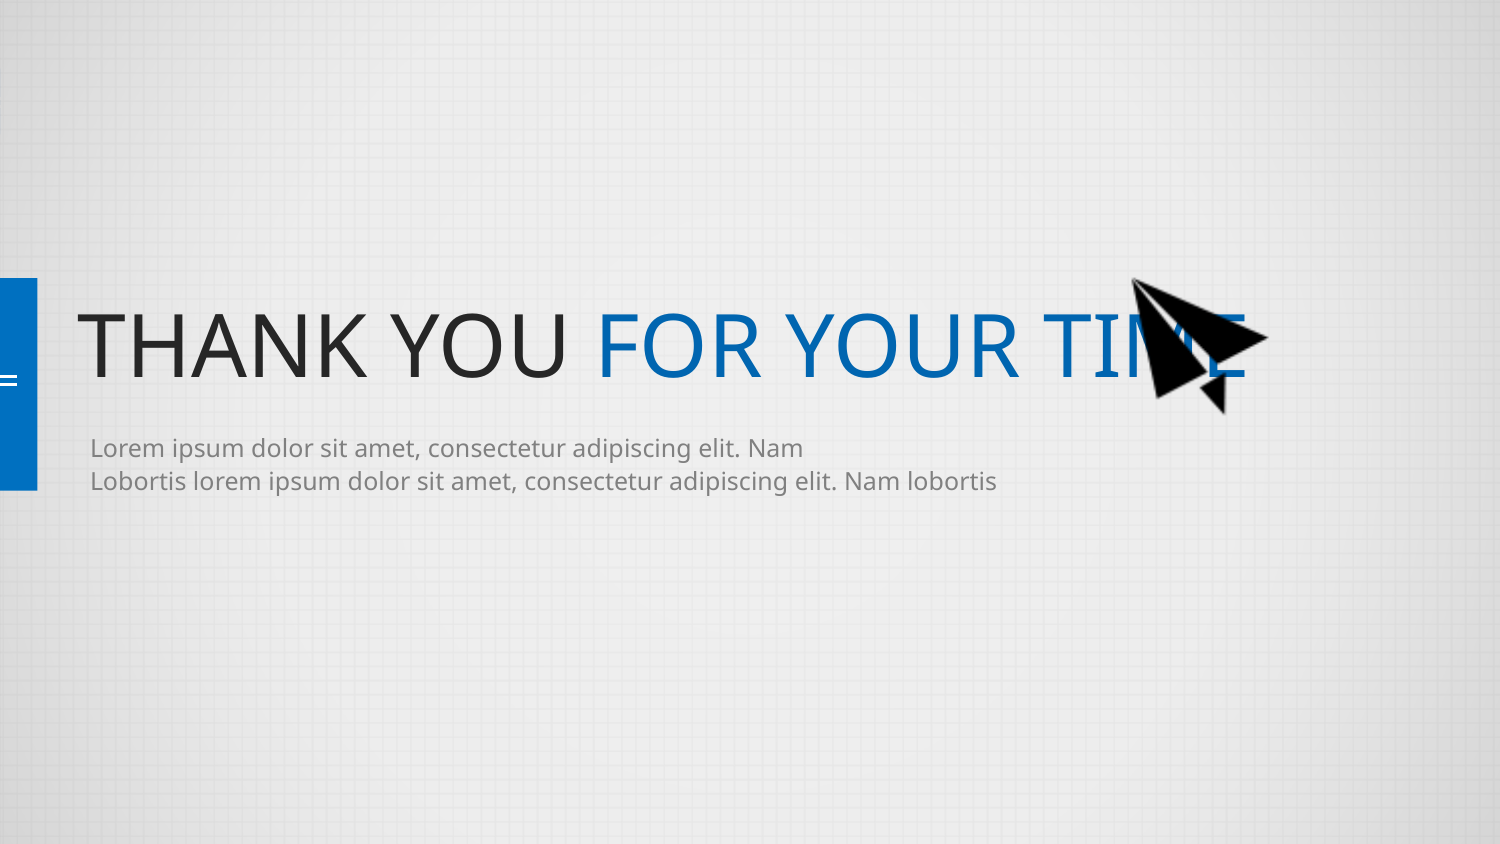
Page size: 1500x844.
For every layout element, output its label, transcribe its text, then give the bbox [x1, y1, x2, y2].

list THANK YOU FOR YOUR TIME [62, 271, 1094, 472]
picture [0, 0, 1500, 844]
list THANK YOU FOR YOUR TIME [1138, 271, 1400, 472]
list Lorem ipsum dolor sit amet, consectetur adipiscing elit. Nam Lobortis lorem ipsum dolor sit amet, consectetur adipiscing elit. Nam lobortis [75, 421, 1138, 516]
